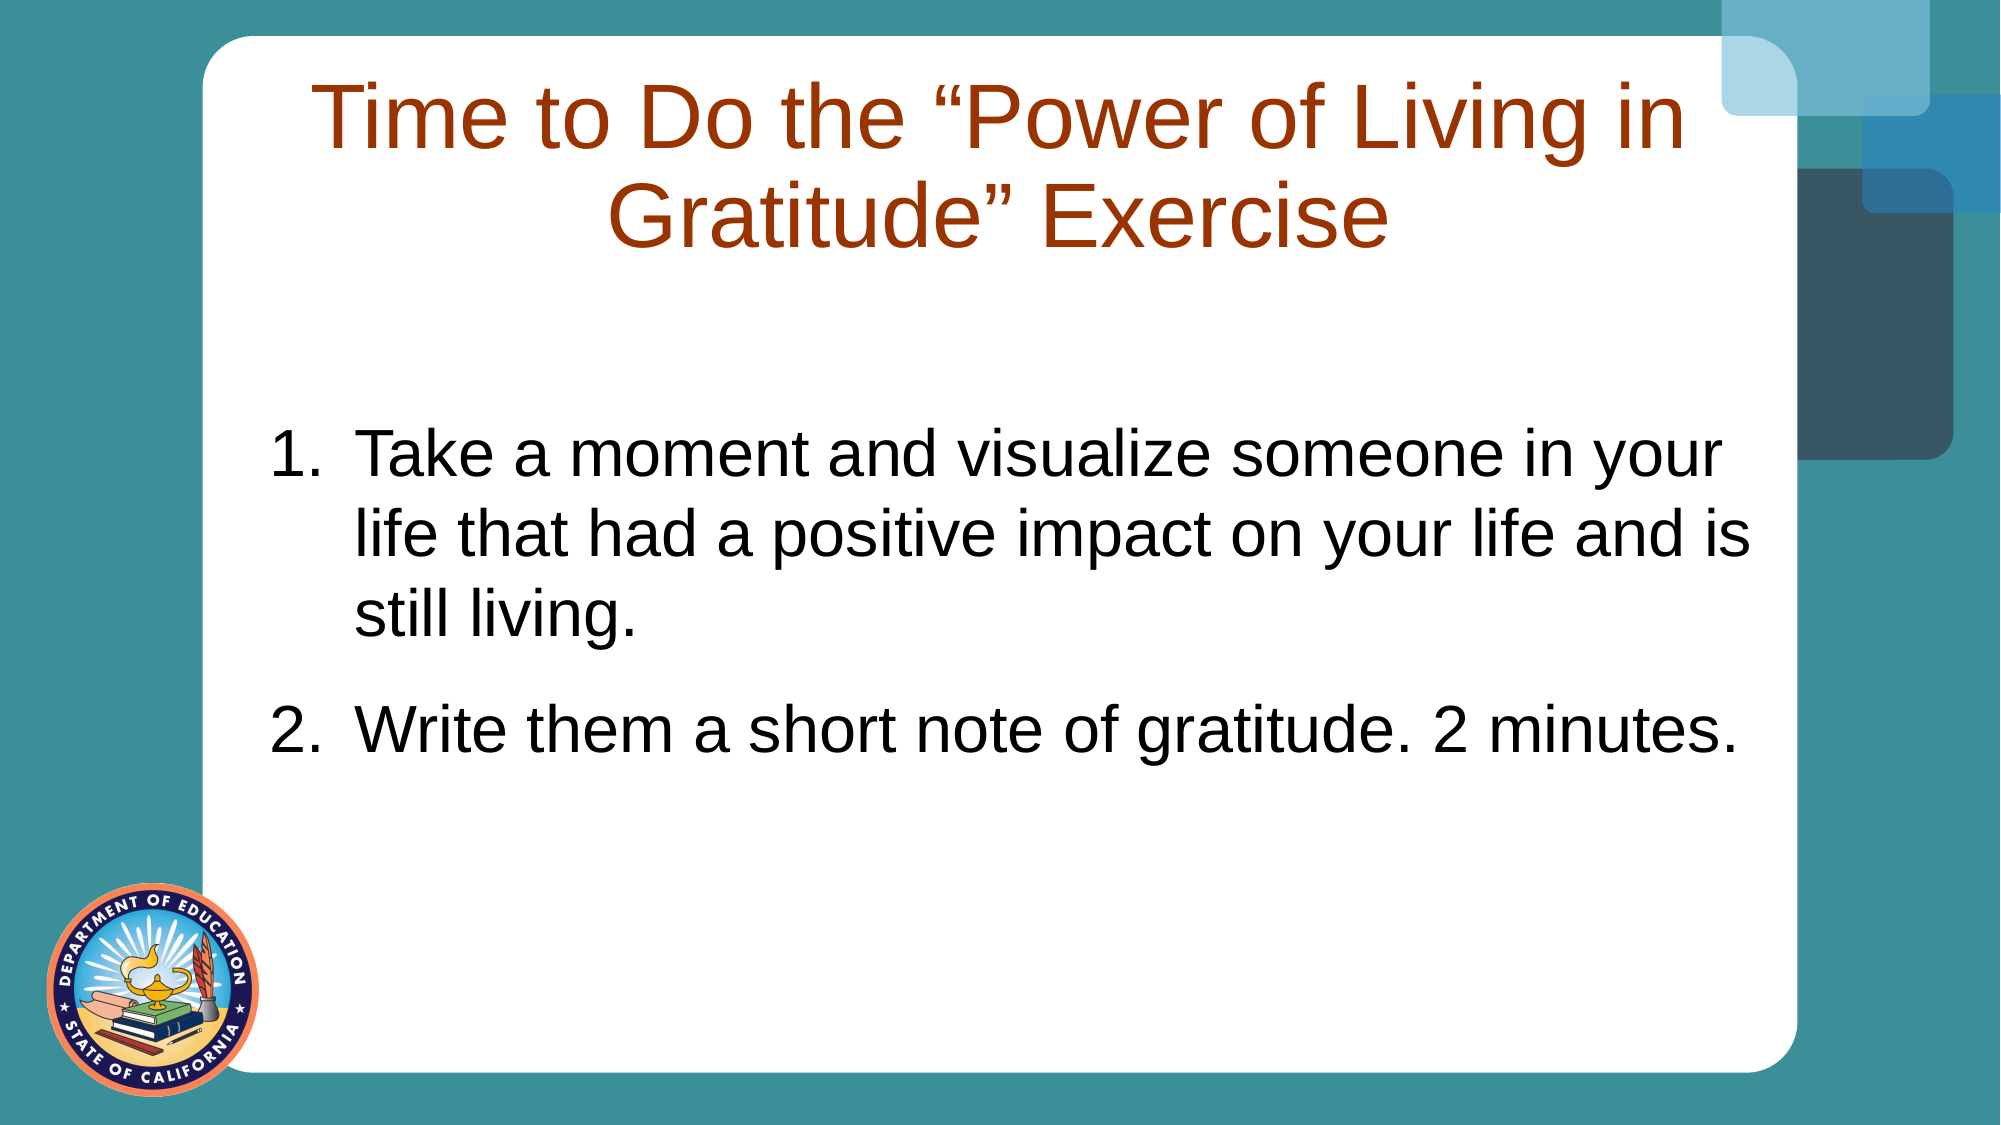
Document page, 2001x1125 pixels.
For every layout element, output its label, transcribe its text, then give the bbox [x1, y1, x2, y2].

picture [46, 883, 259, 1097]
list Take a moment and visualize someone in your life that had a positive impact on your life and is still living. Write them a short note of gratitude. 2 minutes. [254, 321, 1810, 1071]
title Time to Do the “Power of Living in Gratitude” Exercise [222, 59, 1778, 278]
